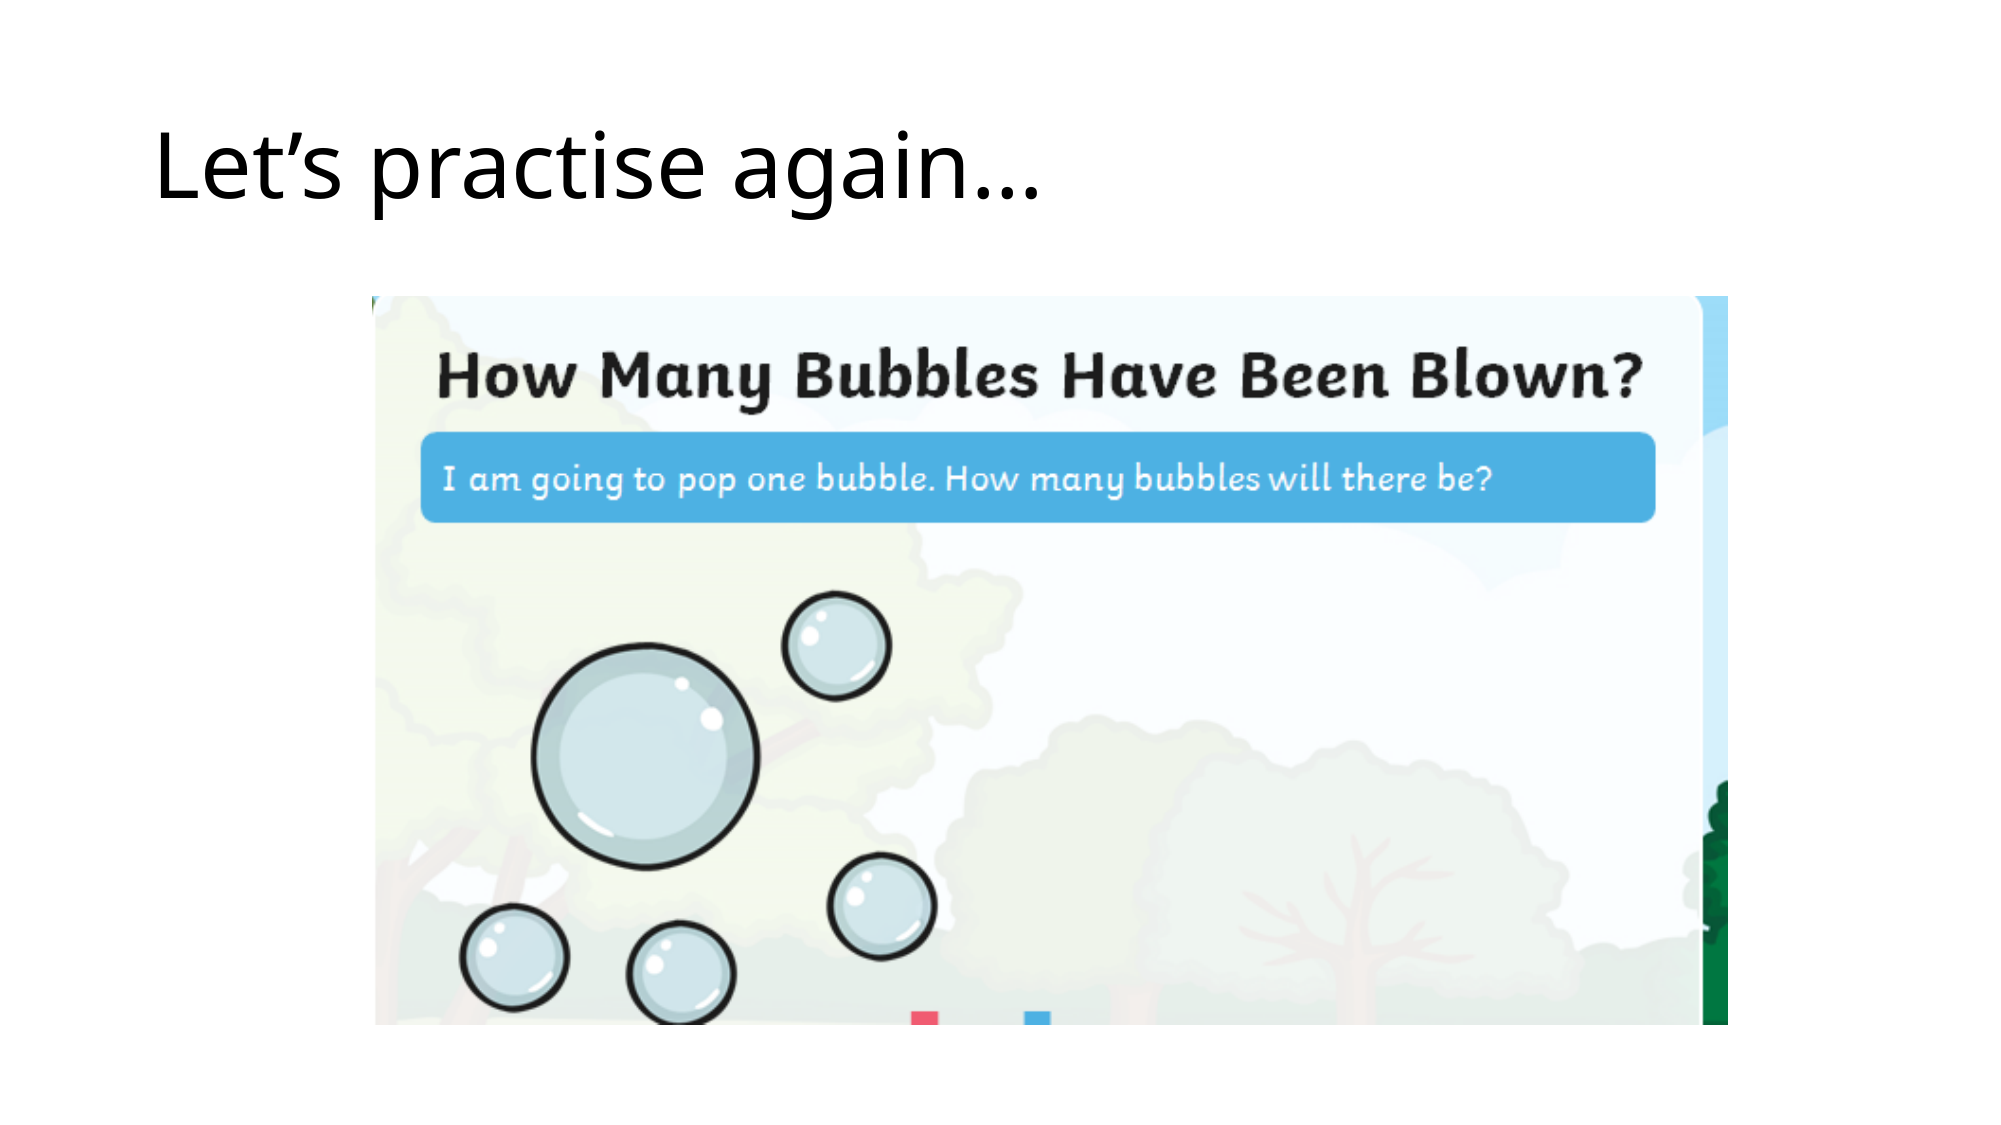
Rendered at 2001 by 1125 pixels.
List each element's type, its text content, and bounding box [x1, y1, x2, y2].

title Let’s practise again… [137, 59, 1863, 278]
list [372, 296, 1728, 1025]
